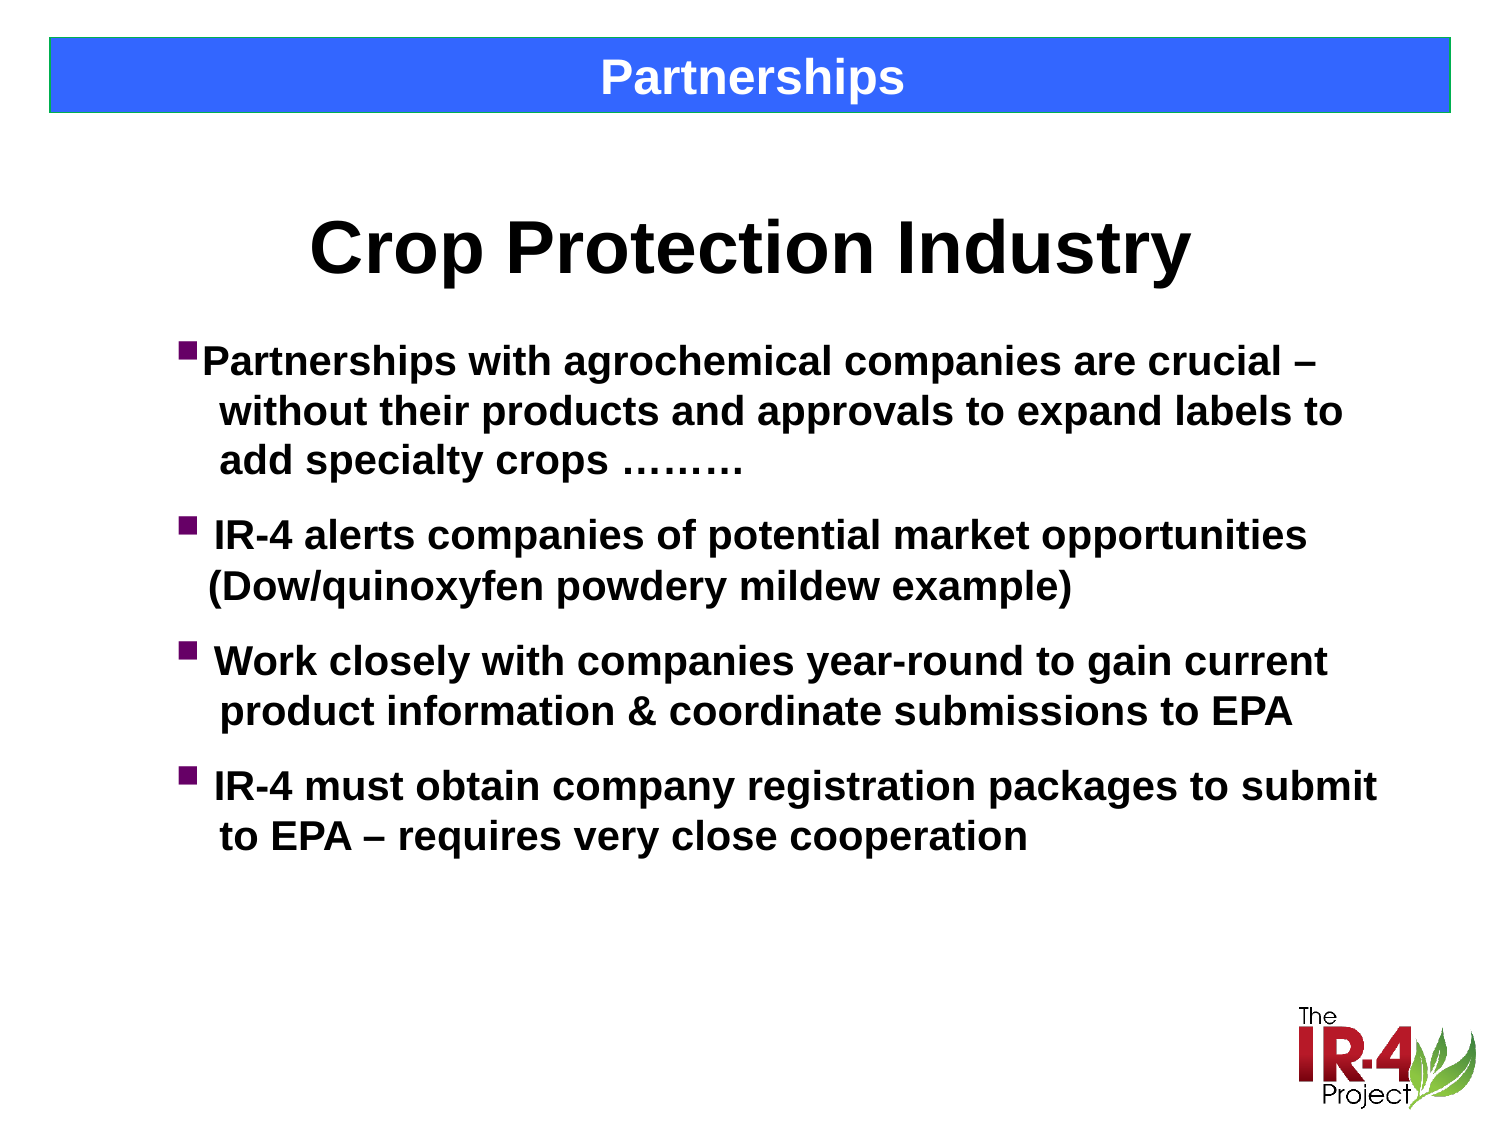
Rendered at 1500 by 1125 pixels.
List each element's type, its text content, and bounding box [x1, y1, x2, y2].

text_box Partnerships [55, 36, 1451, 112]
picture [1299, 1007, 1476, 1110]
text_box Crop Protection Industry Partnerships with agrochemical companies are crucial – without their products and approvals to expand labels to add specialty crops ……… IR-4 alerts companies of potential market opportunities (Dow/quinoxyfen powdery mildew example) Work closely with companies year-round to gain current product information & coordinate submissions to EPA IR-4 must obtain company registration packages to submit to EPA – requires very close cooperation [158, 190, 1422, 866]
